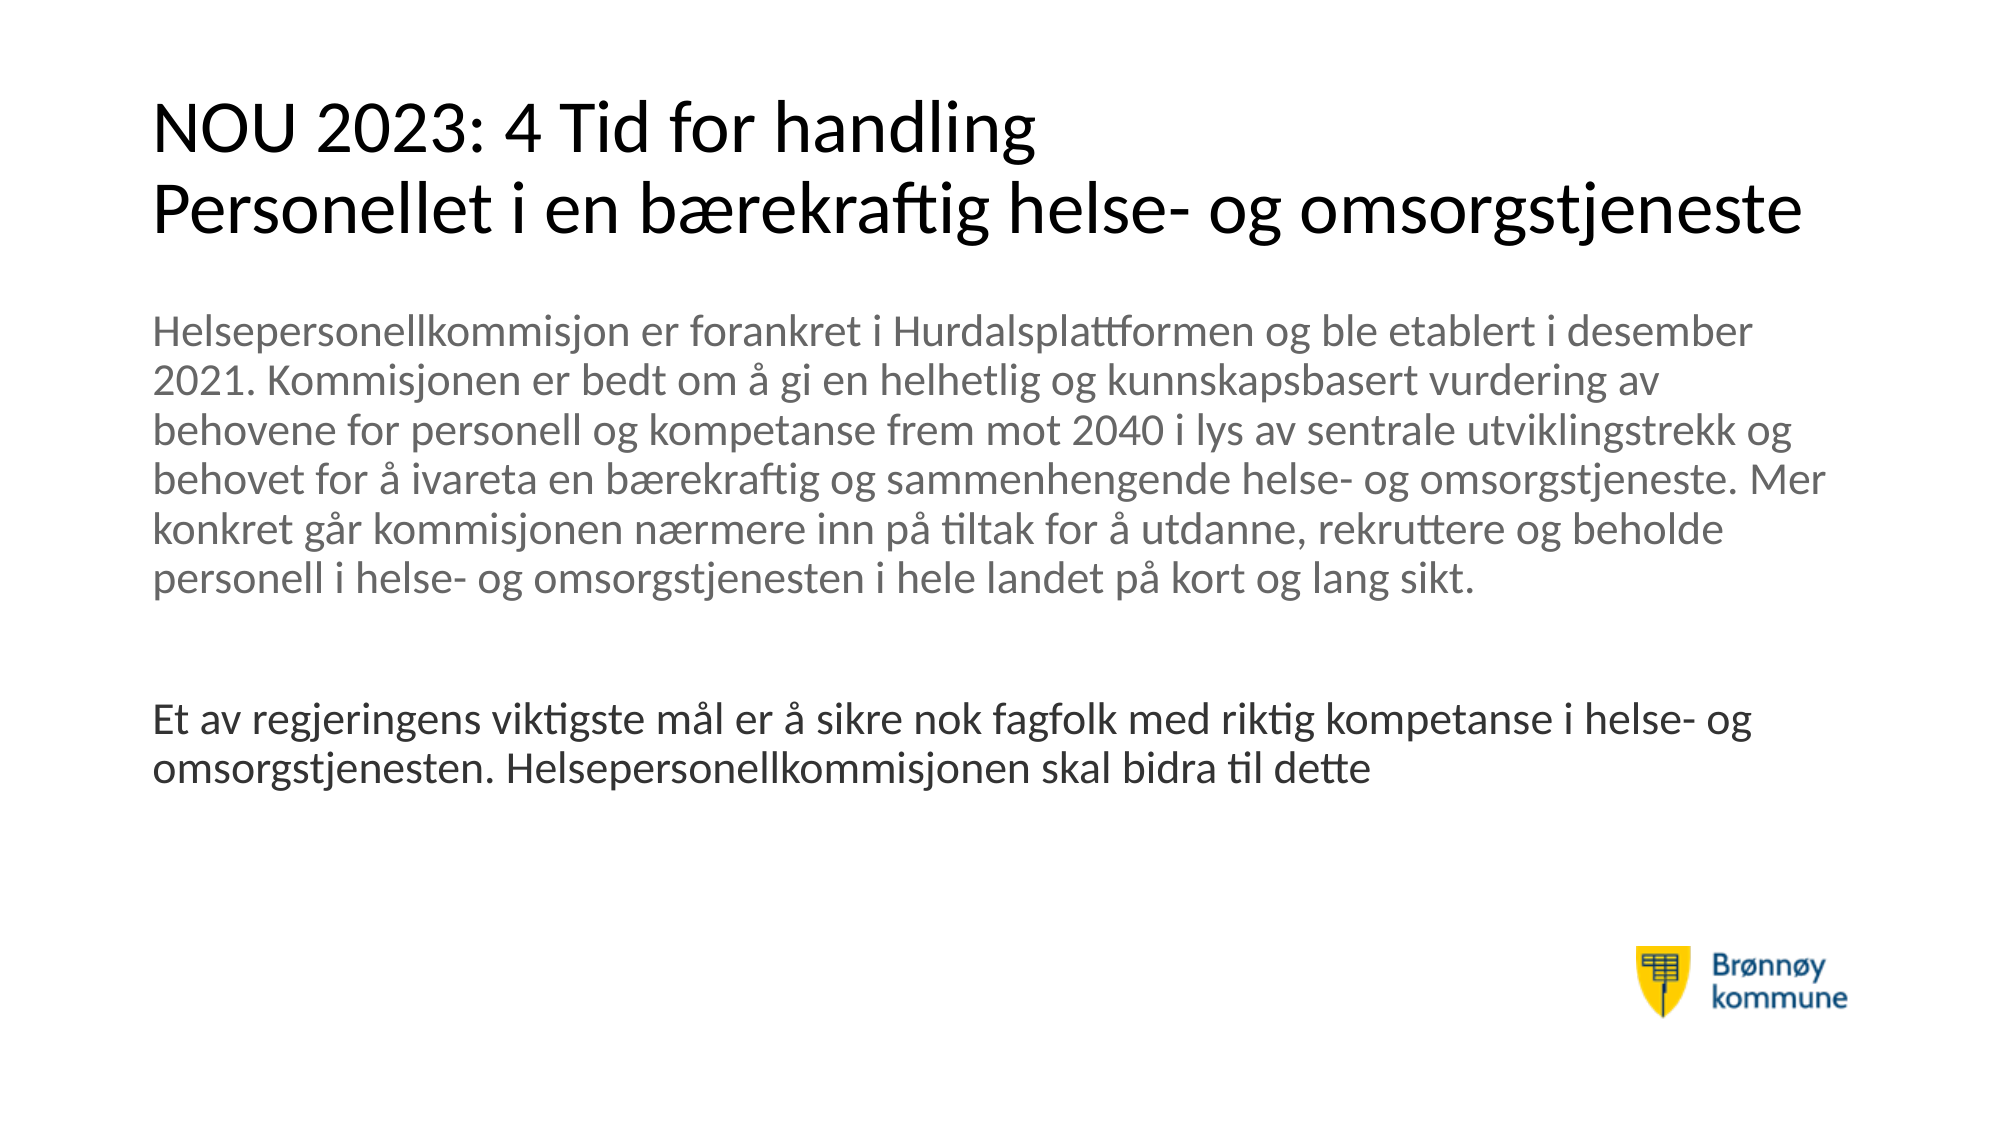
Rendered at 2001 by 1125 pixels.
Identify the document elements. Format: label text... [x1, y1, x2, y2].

list Helsepersonellkommisjon er forankret i Hurdalsplattformen og ble etablert i desember 2021. Kommisjonen er bedt om å gi en helhetlig og kunnskapsbasert vurdering av behovene for personell og kompetanse frem mot 2040 i lys av sentrale utviklingstrekk og behovet for å ivareta en bærekraftig og sammenhengende helse- og omsorgstjeneste. Mer konkret går kommisjonen nærmere inn på tiltak for å utdanne, rekruttere og beholde personell i helse- og omsorgstjenesten i hele landet på kort og lang sikt. Et av regjeringens viktigste mål er å sikre nok fagfolk med riktig kompetanse i helse- og omsorgstjenesten. Helsepersonellkommisjonen skal bidra til dette [137, 299, 1863, 1014]
title NOU 2023: 4 Tid for handling Personellet i en bærekraftig helse- og omsorgstjeneste [137, 59, 1925, 278]
picture [1635, 946, 1852, 1023]
